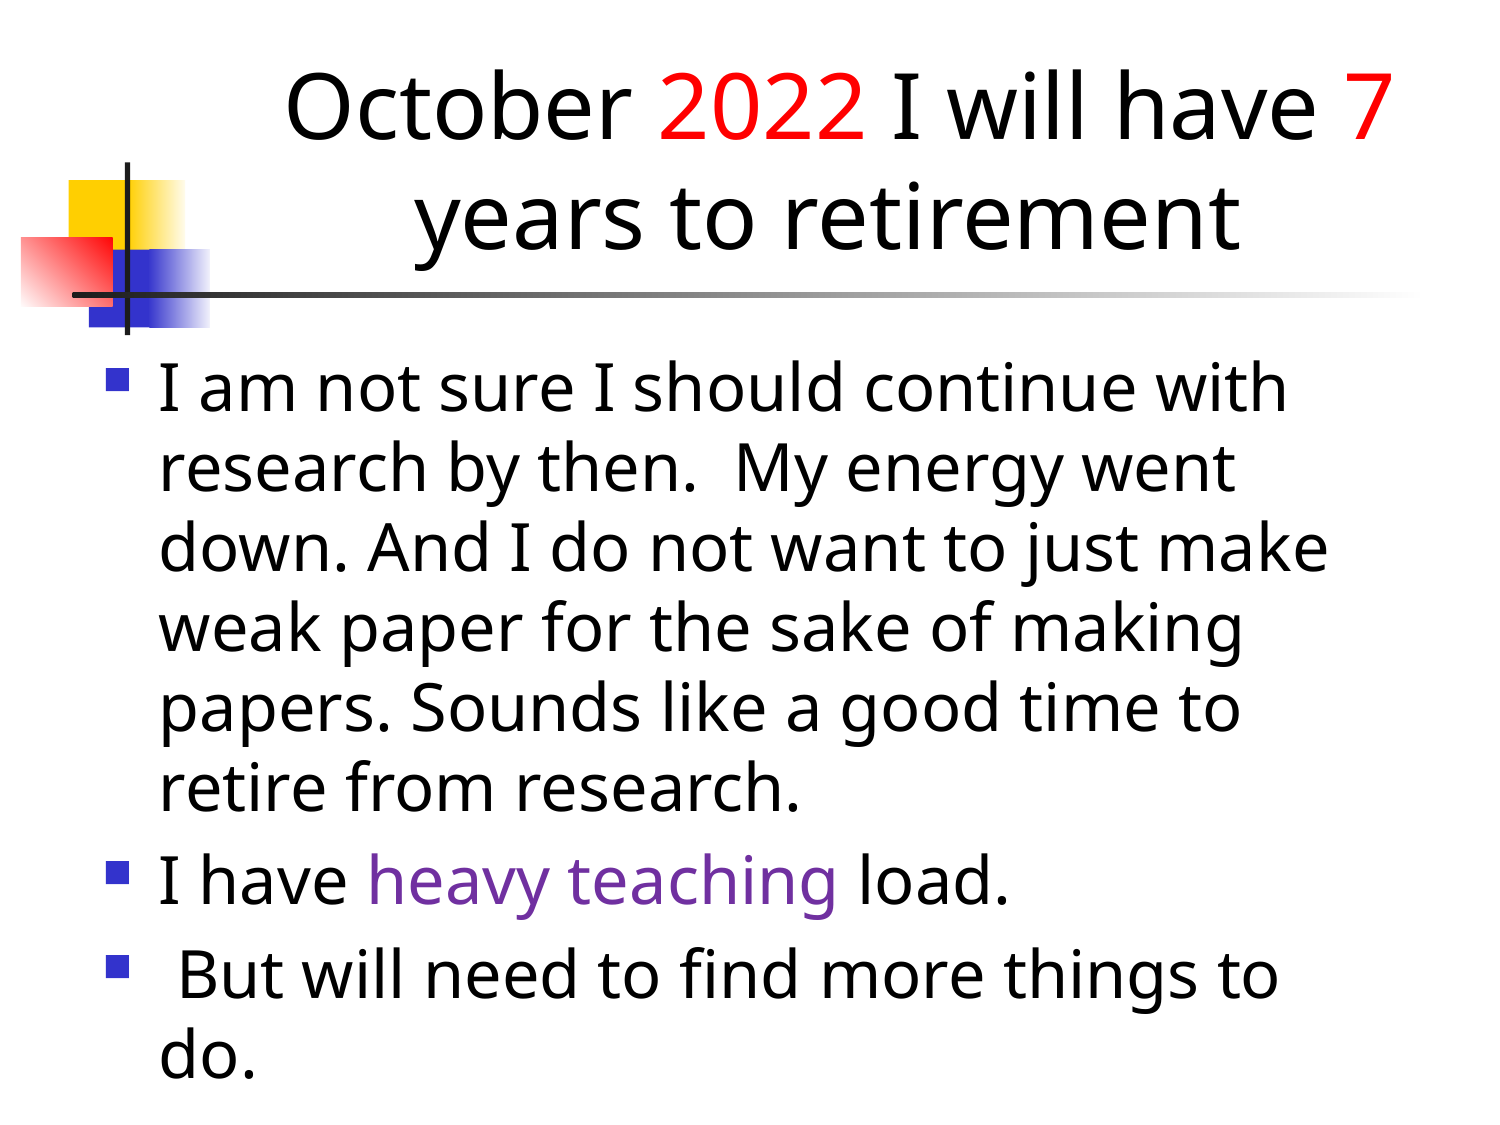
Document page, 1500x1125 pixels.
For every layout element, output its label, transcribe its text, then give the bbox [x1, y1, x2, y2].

list I am not sure I should continue with research by then. My energy went down. And I do not want to just make weak paper for the sake of making papers. Sounds like a good time to retire from research. I have heavy teaching load. But will need to find more things to do. [87, 337, 1363, 1013]
title October 2022 I will have 7 years to retirement [188, 35, 1468, 275]
